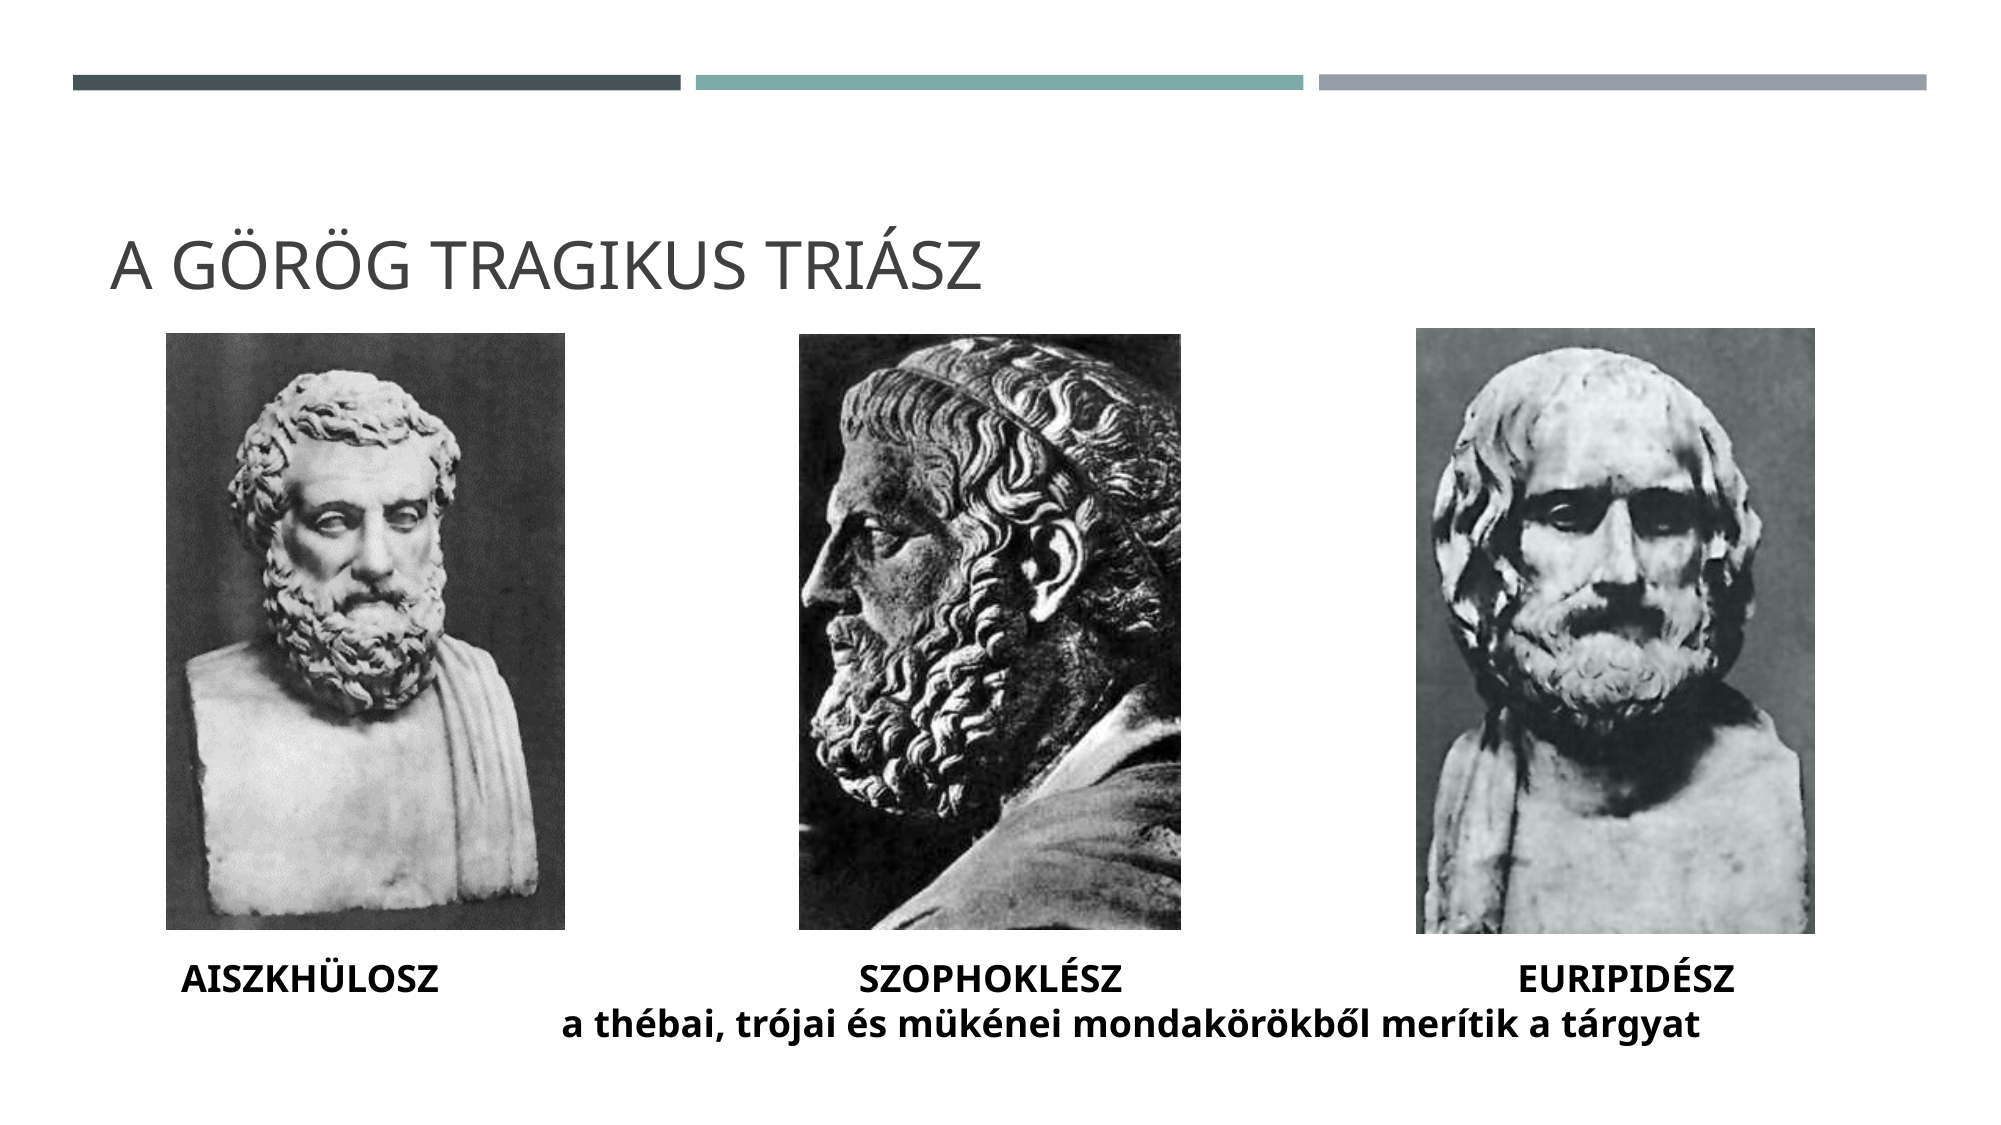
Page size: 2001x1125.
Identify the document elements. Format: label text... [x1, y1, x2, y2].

picture [799, 333, 1181, 930]
text_box AISZKHÜLOSZ SZOPHOKLÉSZ EURIPIDÉSZ a thébai, trójai és mükénei mondakörökből merítik a tárgyat [166, 902, 1877, 1053]
title A GÖRÖG TRAGIKUS TRIÁSZ [95, 115, 1905, 311]
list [166, 333, 565, 930]
picture [1416, 328, 1815, 934]
